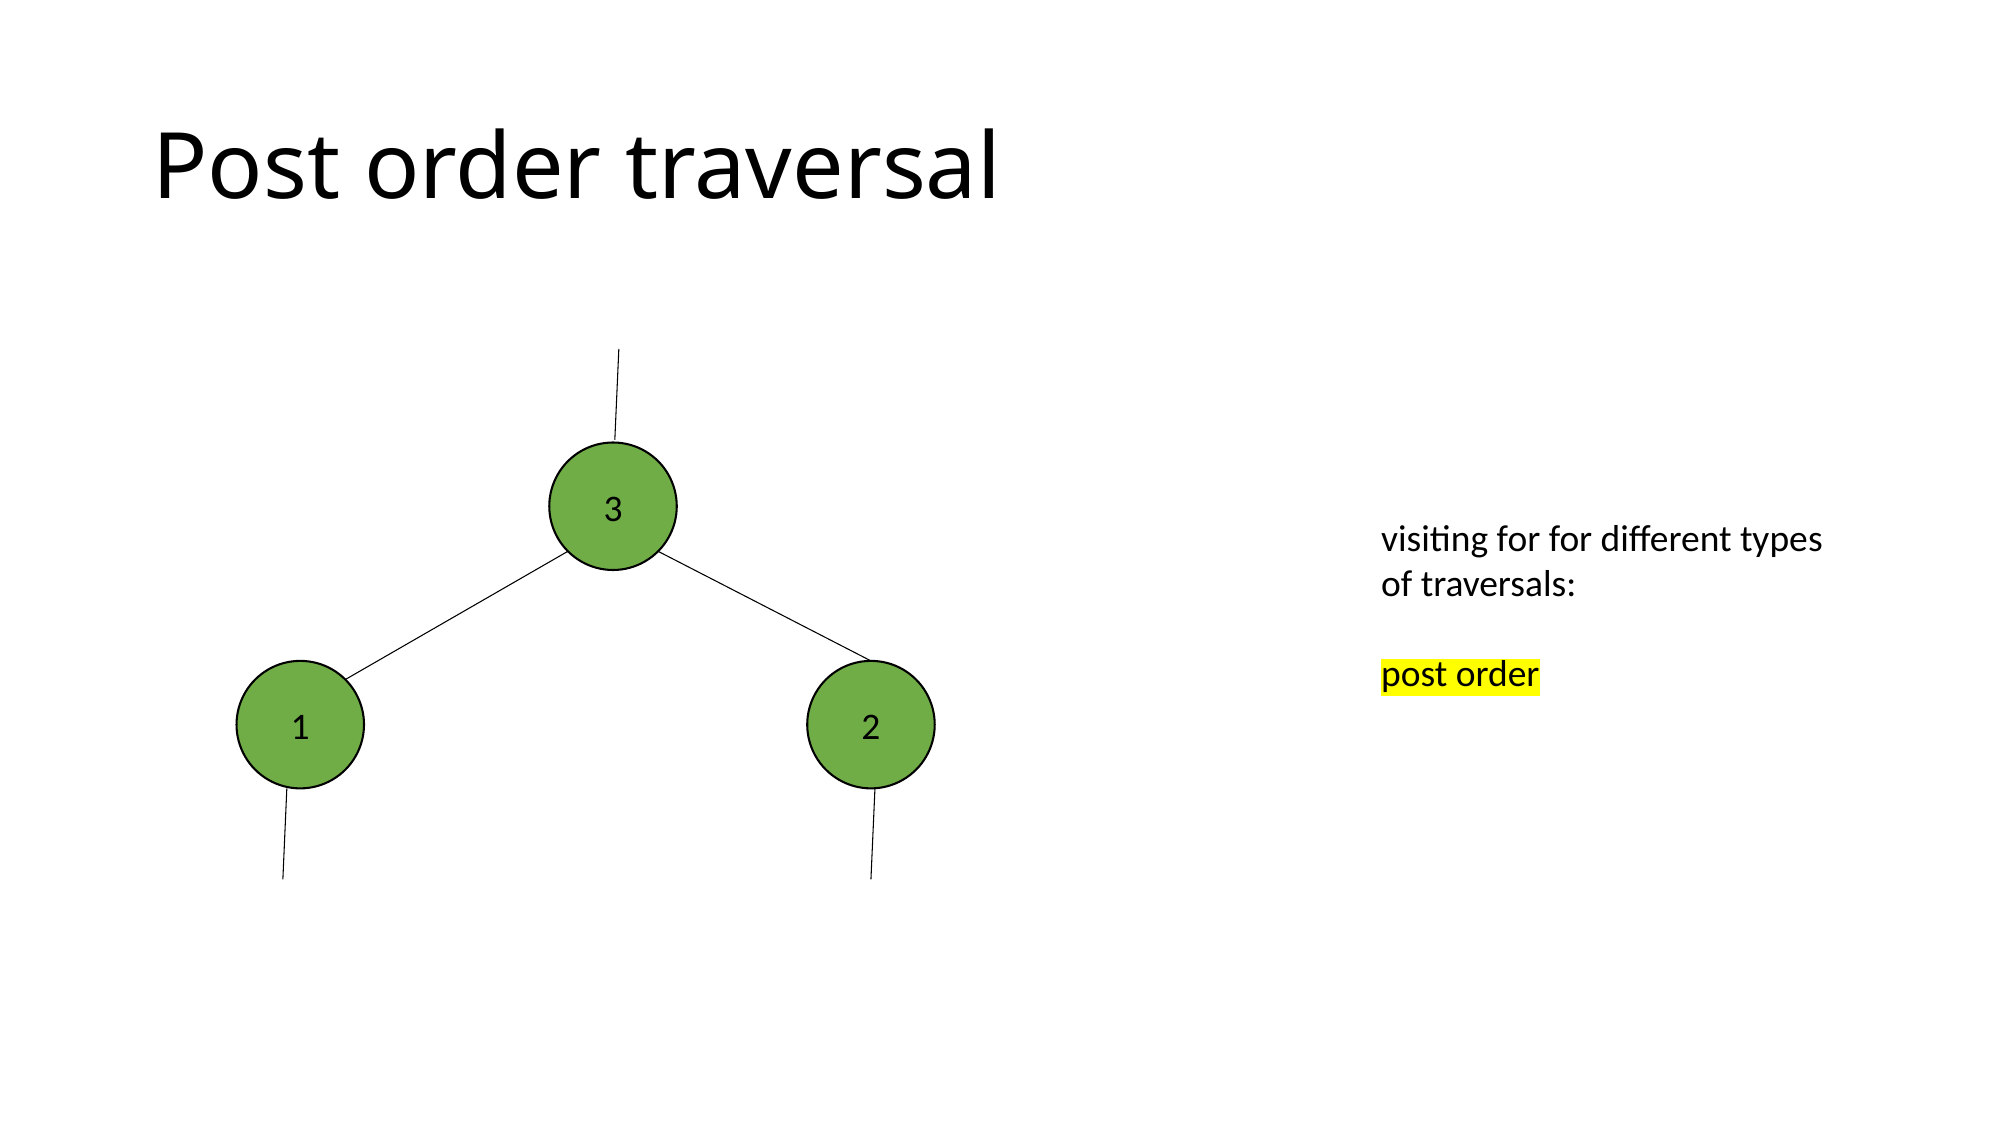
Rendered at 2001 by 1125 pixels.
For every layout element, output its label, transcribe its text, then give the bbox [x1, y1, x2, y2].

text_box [282, 788, 287, 880]
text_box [345, 551, 568, 680]
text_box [658, 551, 871, 661]
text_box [870, 788, 875, 880]
text_box 2 [806, 659, 936, 790]
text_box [614, 348, 619, 440]
text_box 3 [548, 441, 678, 572]
title Post order traversal [137, 59, 1863, 278]
text_box 1 [235, 659, 366, 790]
text_box visiting for for different types of traversals: post order [1366, 506, 1839, 702]
